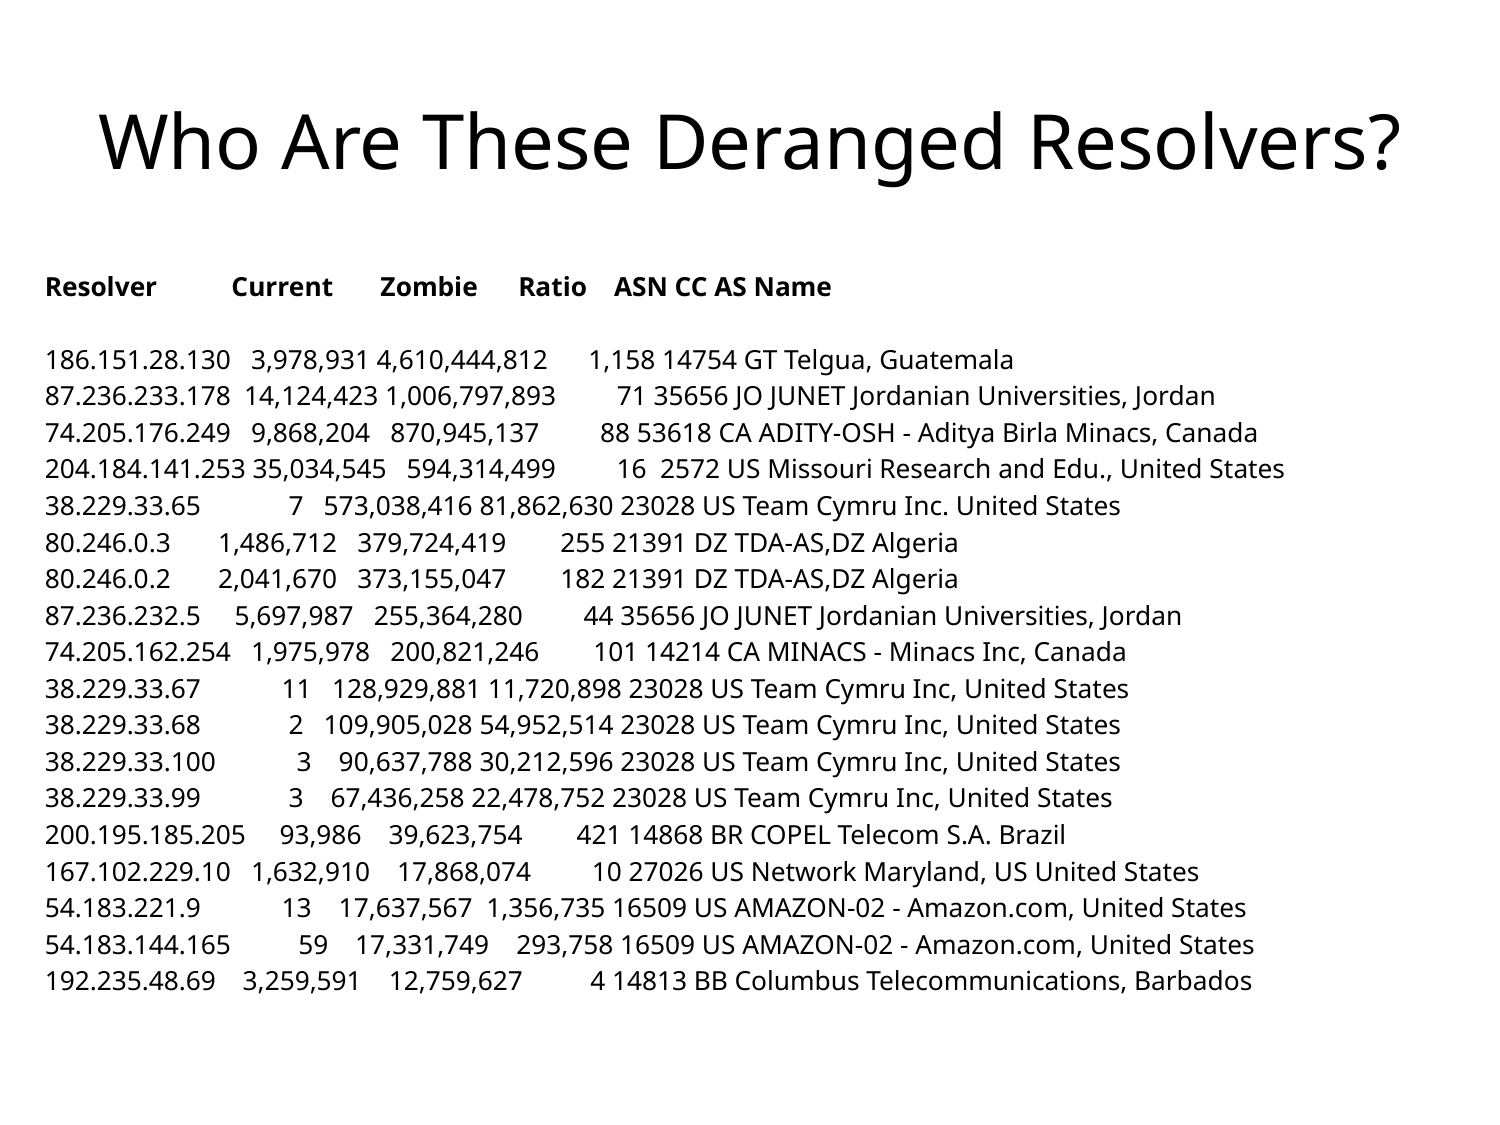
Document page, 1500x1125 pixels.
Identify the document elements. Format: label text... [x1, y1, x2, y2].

title Who Are These Deranged Resolvers? [75, 45, 1425, 233]
list Resolver Current Zombie Ratio ASN CC AS Name 186.151.28.130 3,978,931 4,610,444,812 1,158 14754 GT Telgua, Guatemala 87.236.233.178 14,124,423 1,006,797,893 71 35656 JO JUNET Jordanian Universities, Jordan 74.205.176.249 9,868,204 870,945,137 88 53618 CA ADITY-OSH - Aditya Birla Minacs, Canada 204.184.141.253 35,034,545 594,314,499 16 2572 US Missouri Research and Edu., United States 38.229.33.65 7 573,038,416 81,862,630 23028 US Team Cymru Inc. United States 80.246.0.3 1,486,712 379,724,419 255 21391 DZ TDA-AS,DZ Algeria 80.246.0.2 2,041,670 373,155,047 182 21391 DZ TDA-AS,DZ Algeria 87.236.232.5 5,697,987 255,364,280 44 35656 JO JUNET Jordanian Universities, Jordan 74.205.162.254 1,975,978 200,821,246 101 14214 CA MINACS - Minacs Inc, Canada 38.229.33.67 11 128,929,881 11,720,898 23028 US Team Cymru Inc, United States 38.229.33.68 2 109,905,028 54,952,514 23028 US Team Cymru Inc, United States 38.229.33.100 3 90,637,788 30,212,596 23028 US Team Cymru Inc, United States 38.229.33.99 3 67,436,258 22,478,752 23028 US Team Cymru Inc, United States 200.195.185.205 93,986 39,623,754 421 14868 BR COPEL Telecom S.A. Brazil 167.102.229.10 1,632,910 17,868,074 10 27026 US Network Maryland, US United States 54.183.221.9 13 17,637,567 1,356,735 16509 US AMAZON-02 - Amazon.com, United States 54.183.144.165 59 17,331,749 293,758 16509 US AMAZON-02 - Amazon.com, United States 192.235.48.69 3,259,591 12,759,627 4 14813 BB Columbus Telecommunications, Barbados [29, 262, 1500, 1005]
